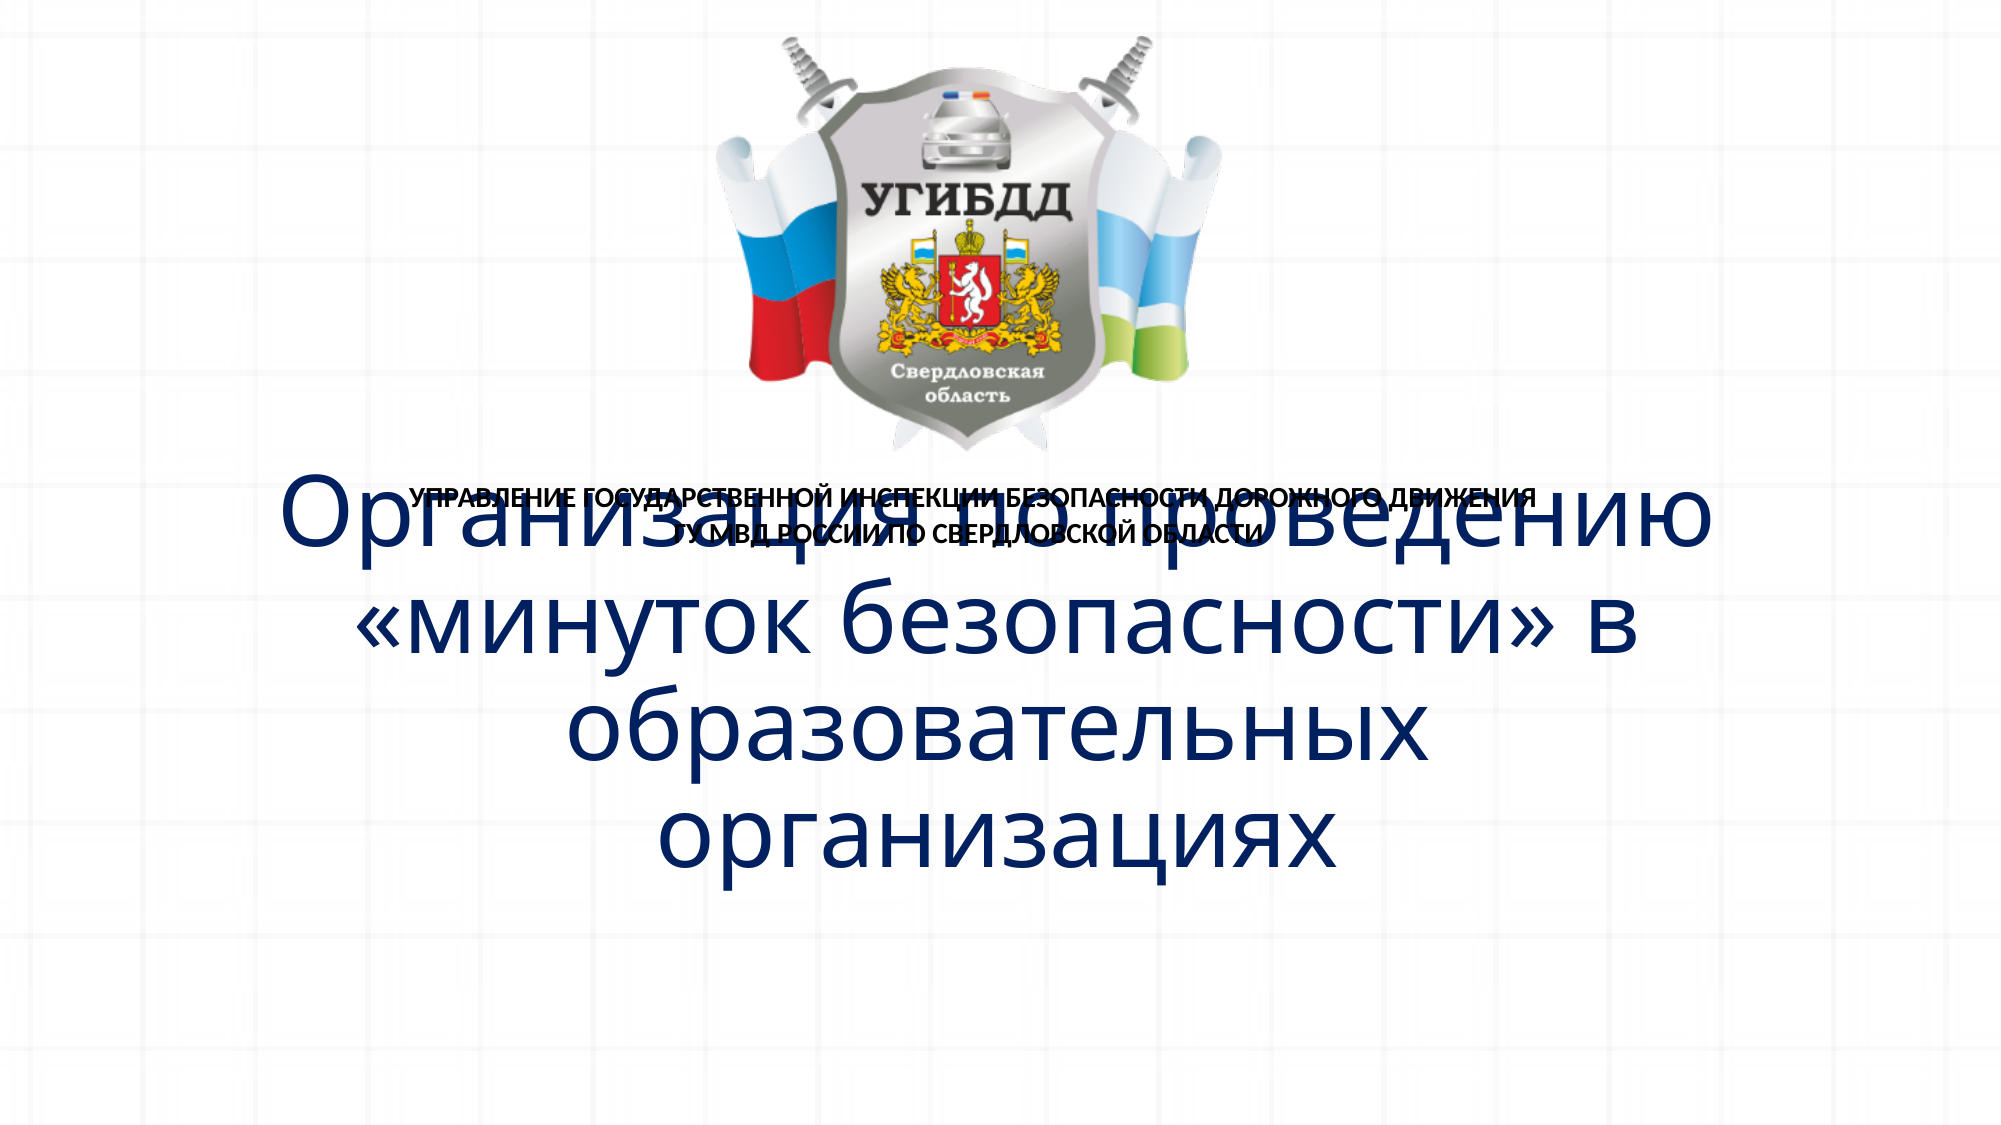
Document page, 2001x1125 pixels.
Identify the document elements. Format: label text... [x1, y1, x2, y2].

title Организация по проведению «минуток безопасности» в образовательных организациях [203, 451, 1792, 897]
picture [715, 36, 1222, 452]
text_box УПРАВЛЕНИЕ ГОСУДАРСТВЕННОЙ ИНСПЕКЦИИ БЕЗОПАСНОСТИ ДОРОЖНОГО ДВИЖЕНИЯ ГУ МВД РОССИИ ПО СВЕРДЛОВСКОЙ ОБЛАСТИ [300, 462, 1637, 557]
